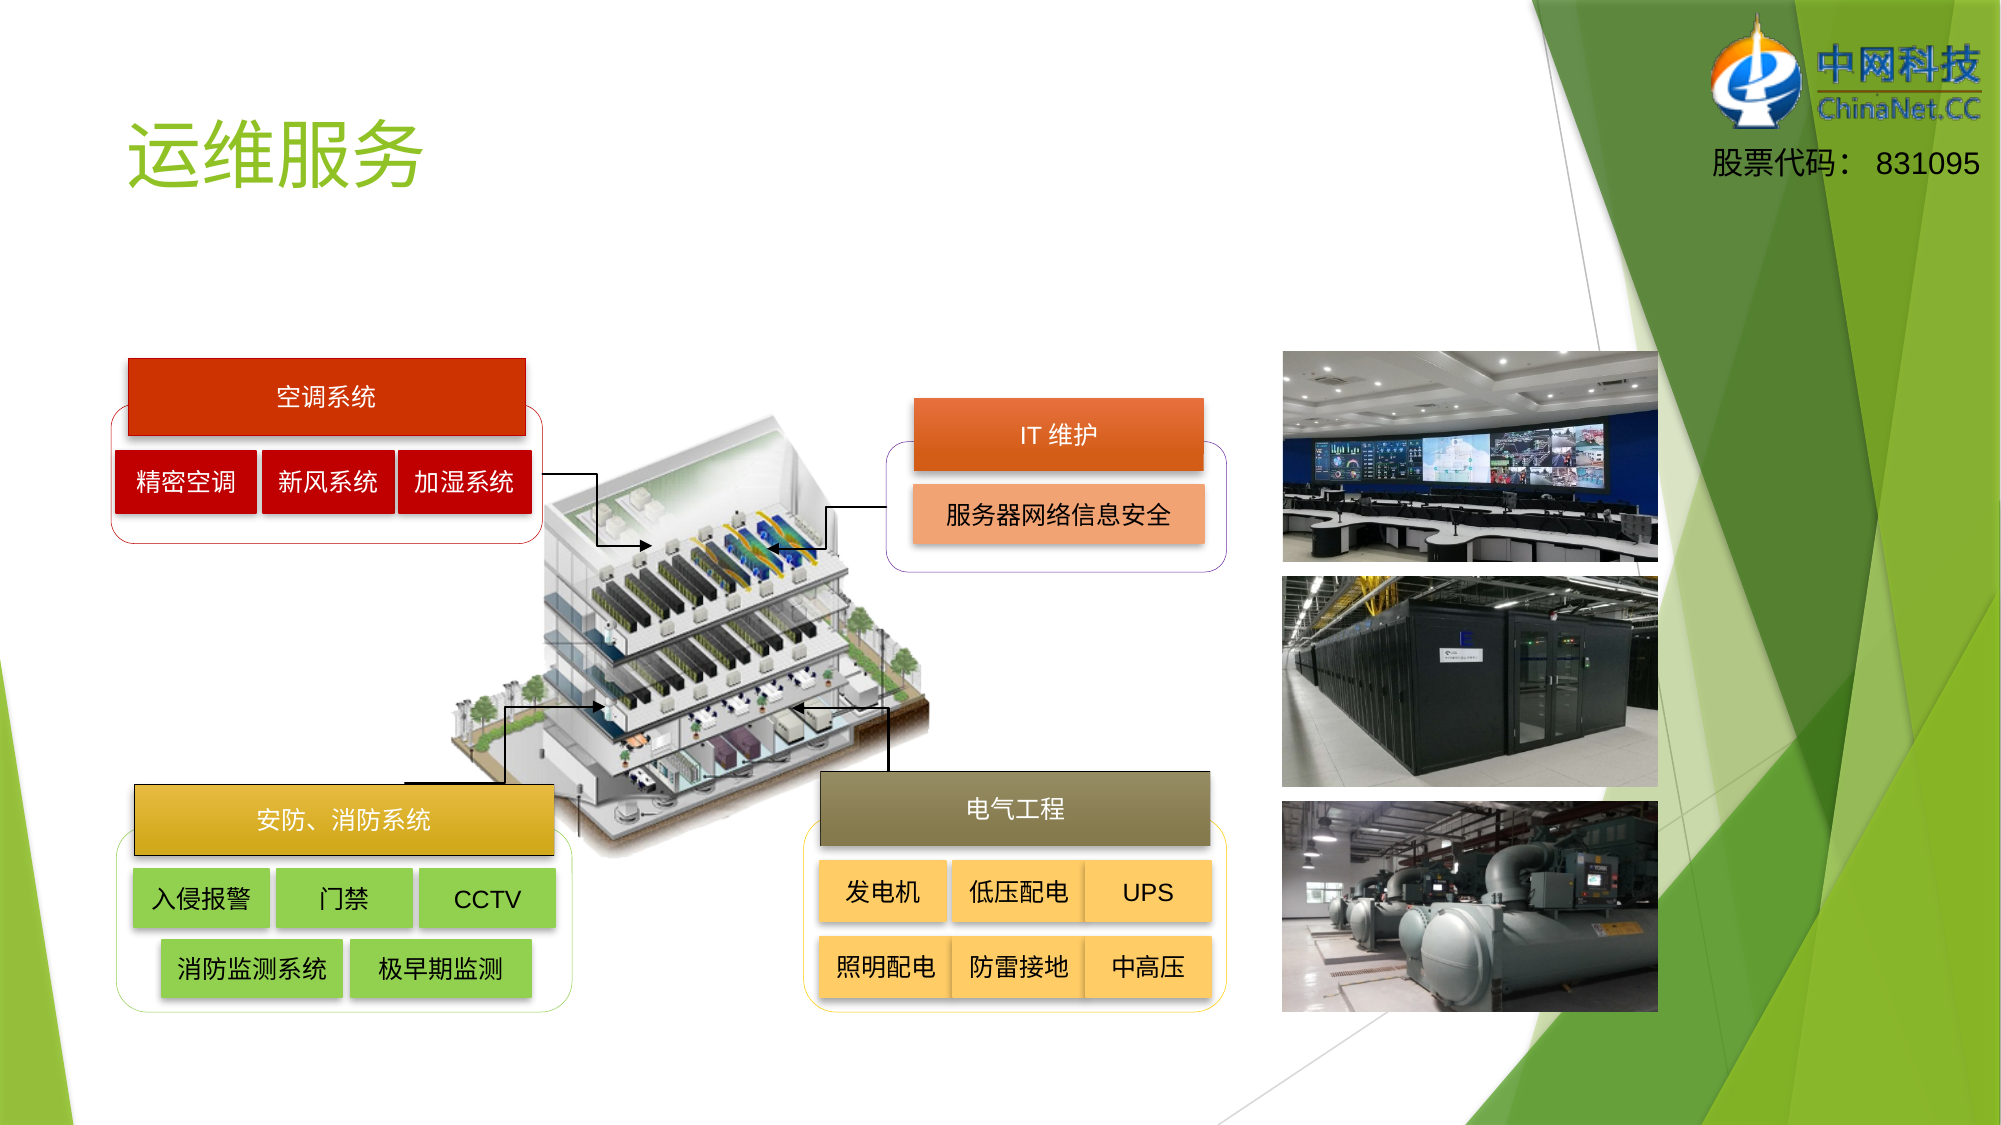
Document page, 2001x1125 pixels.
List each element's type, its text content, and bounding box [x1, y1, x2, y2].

picture [449, 407, 932, 860]
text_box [115, 783, 573, 1013]
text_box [802, 696, 878, 771]
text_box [885, 397, 1228, 573]
title 运维服务 [111, 99, 1522, 317]
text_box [803, 770, 1228, 1013]
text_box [766, 506, 887, 550]
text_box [541, 473, 653, 547]
picture [1282, 575, 1659, 788]
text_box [404, 706, 606, 784]
picture [1282, 800, 1659, 1013]
picture [1282, 350, 1659, 563]
picture [1711, 13, 1982, 129]
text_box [110, 357, 543, 544]
